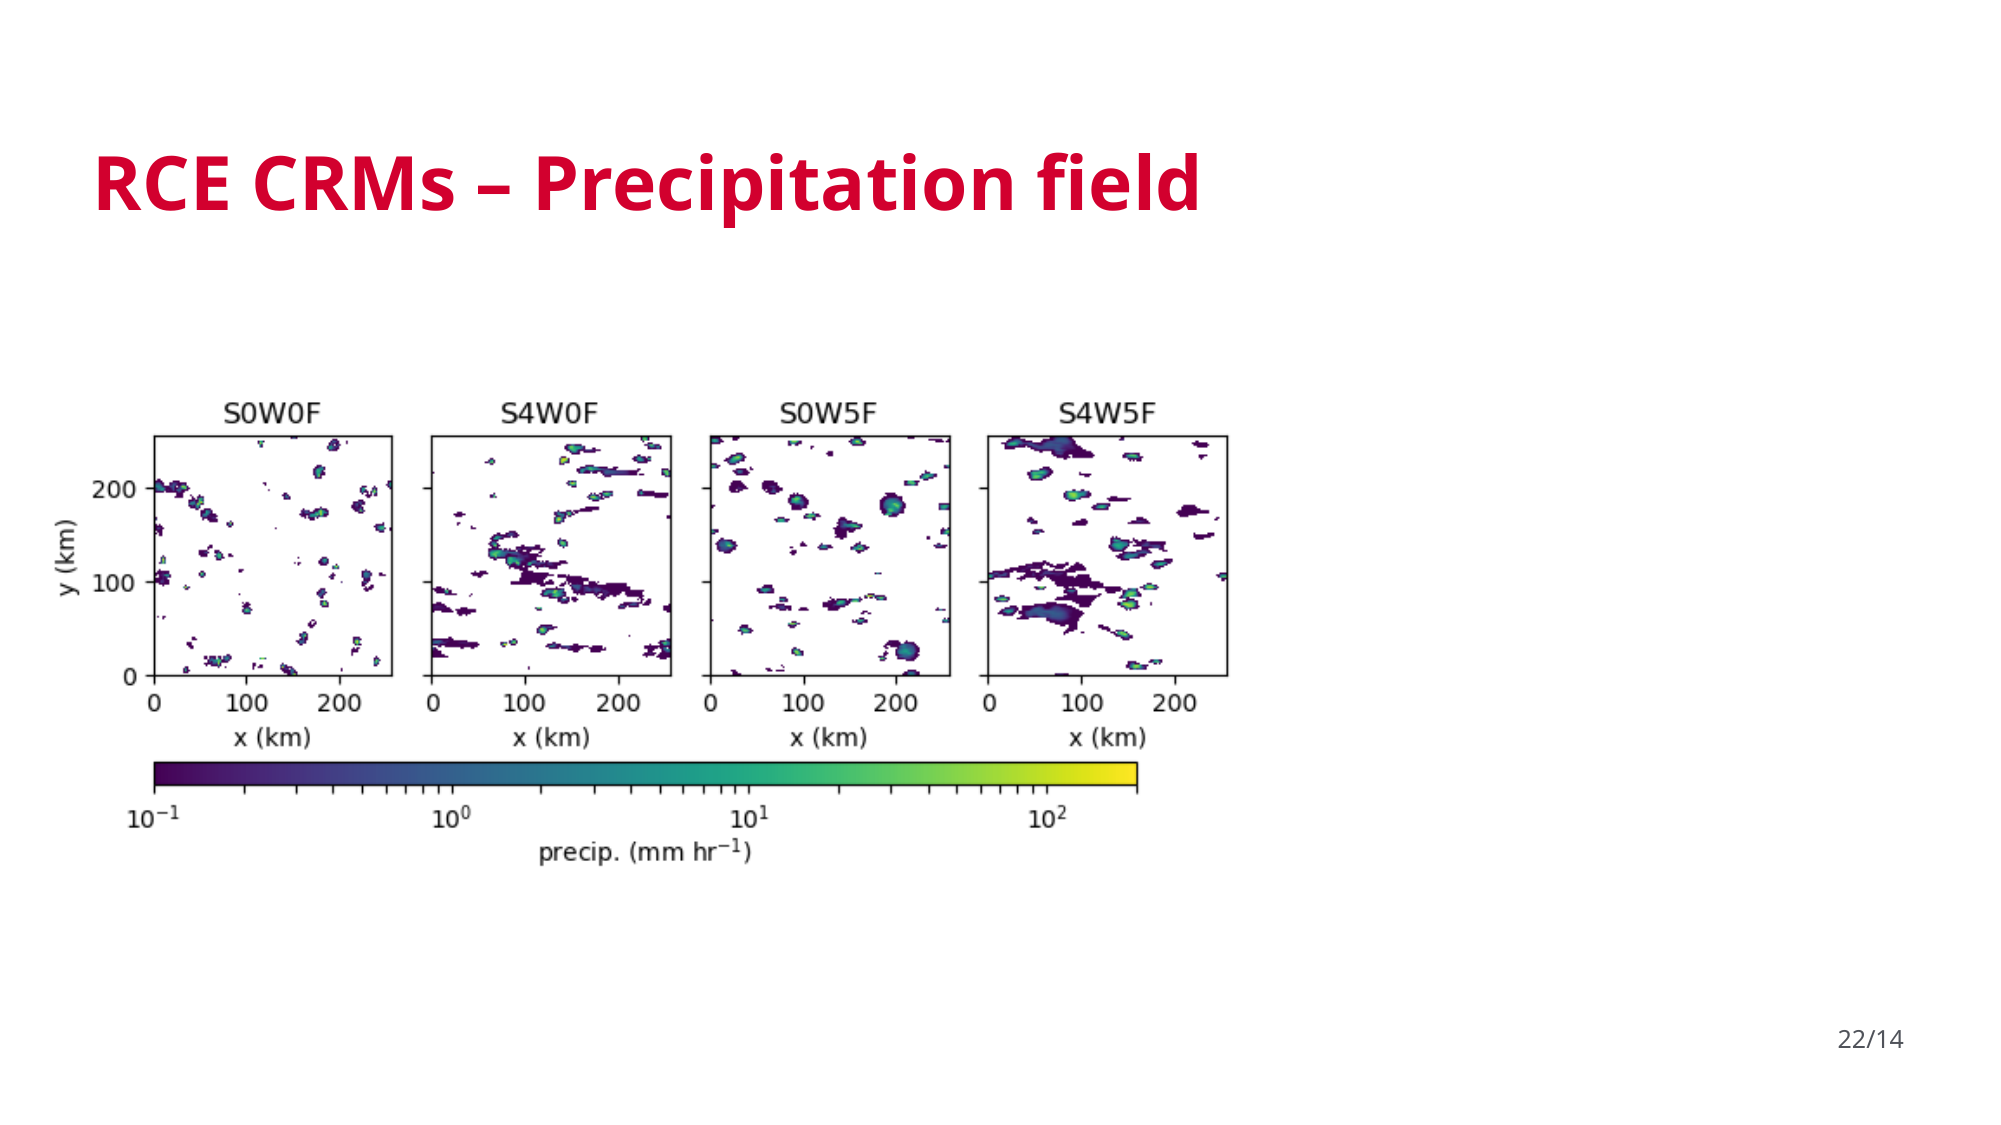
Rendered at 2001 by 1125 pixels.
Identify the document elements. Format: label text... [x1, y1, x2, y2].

title RCE CRMs – Precipitation field [92, 125, 1904, 226]
picture [31, 349, 1259, 895]
slide_number 22/14 [1756, 1023, 1904, 1065]
